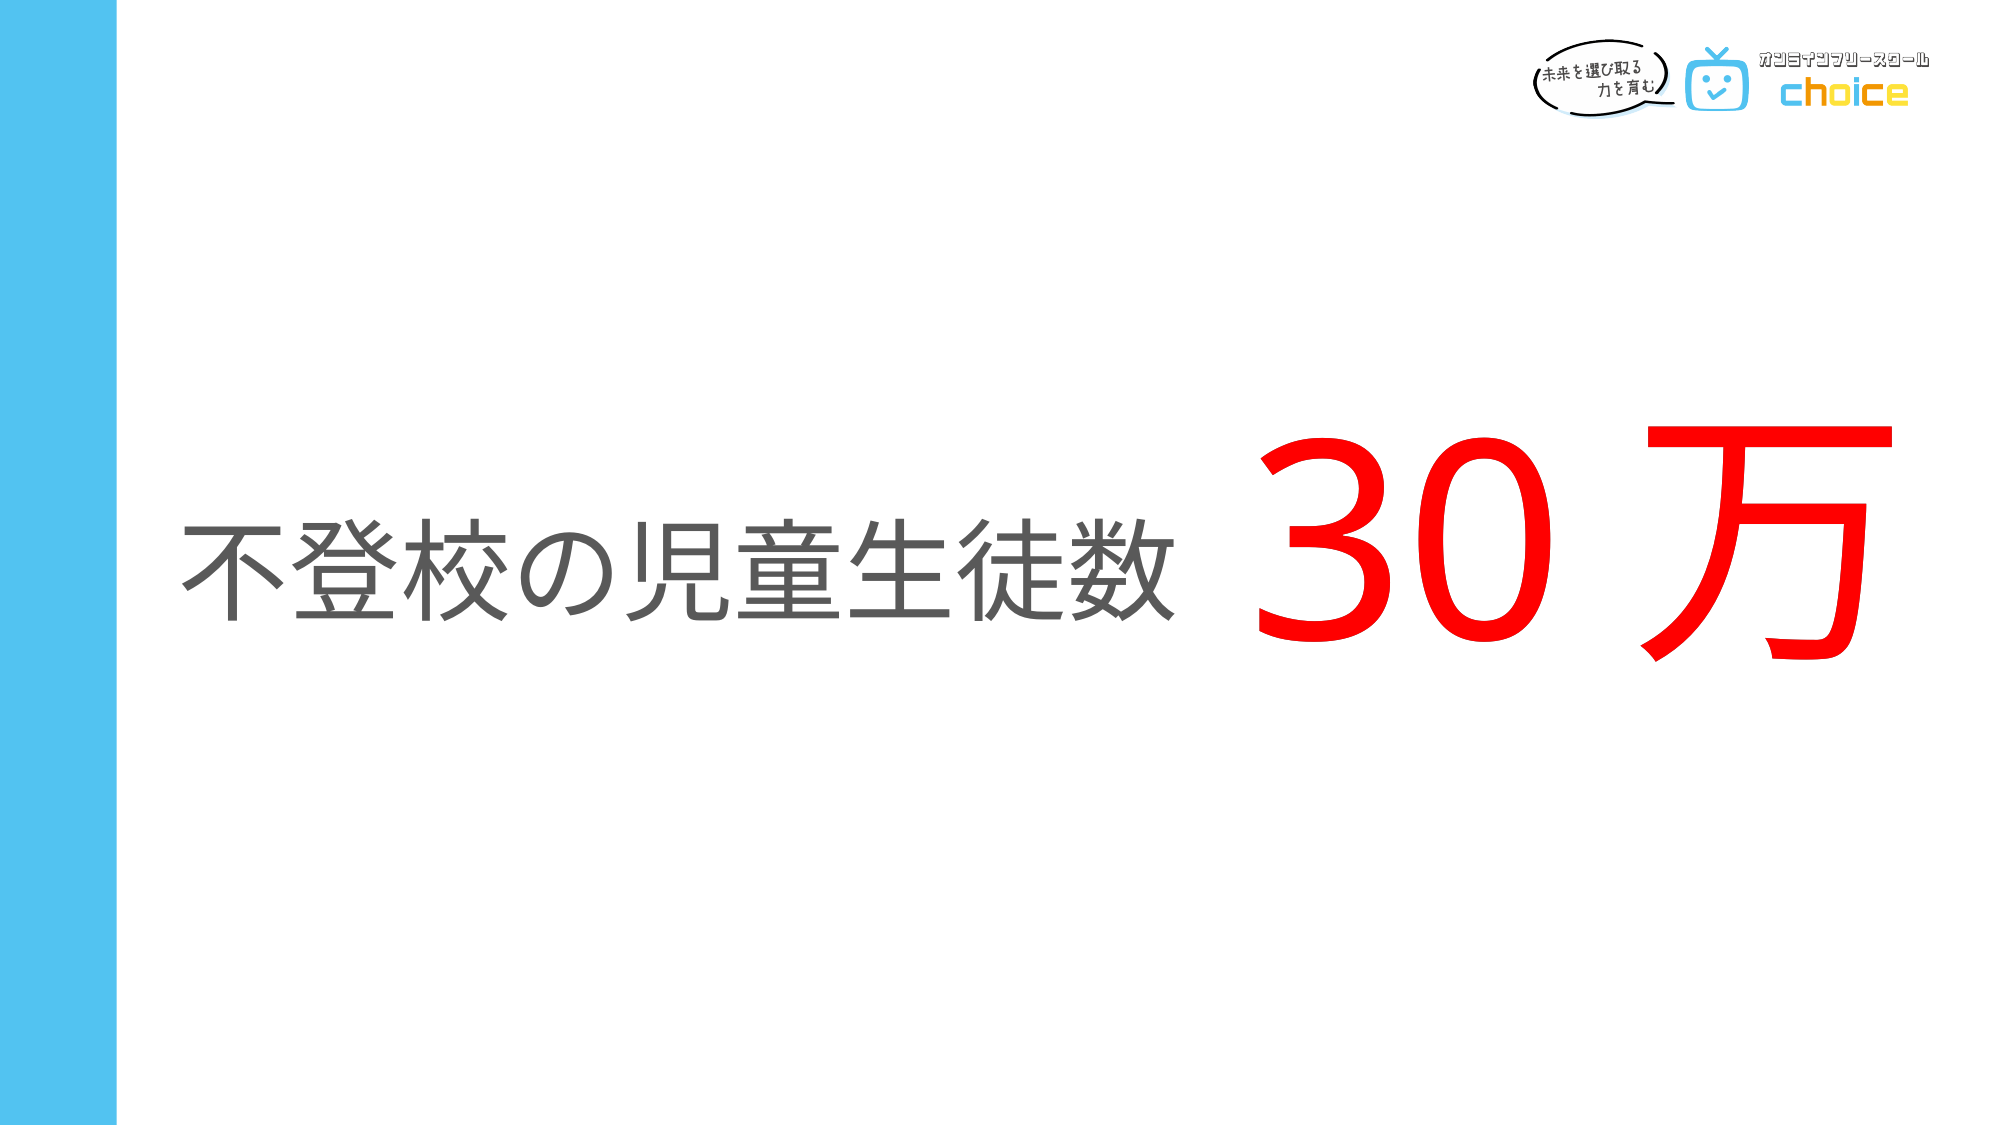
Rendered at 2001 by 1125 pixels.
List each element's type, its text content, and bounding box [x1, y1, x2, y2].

text_box [0, 0, 117, 1125]
picture [1533, 39, 1929, 119]
text_box 不登校の児童生徒数 [177, 495, 1232, 635]
text_box 30万 [1232, 354, 2000, 703]
